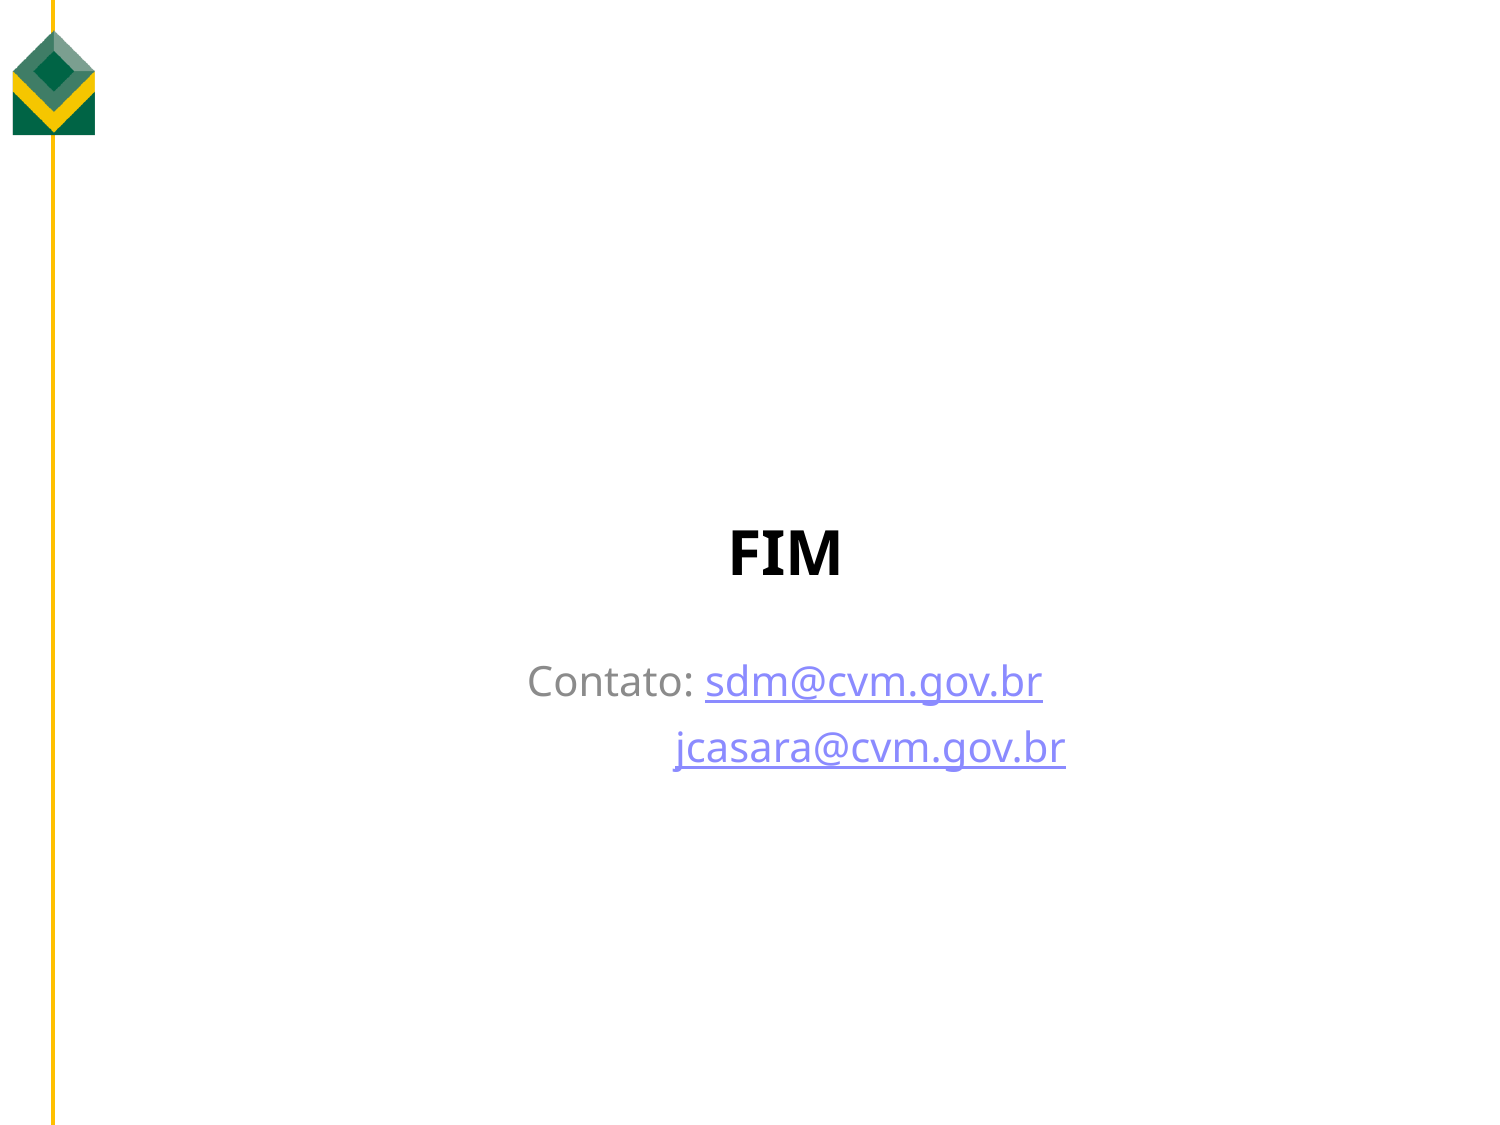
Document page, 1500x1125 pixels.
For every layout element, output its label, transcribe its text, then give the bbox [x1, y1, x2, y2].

list Contato: sdm@cvm.gov.br jcasara@cvm.gov.br [158, 647, 1412, 894]
title FIM [159, 456, 1414, 644]
picture [8, 30, 101, 138]
